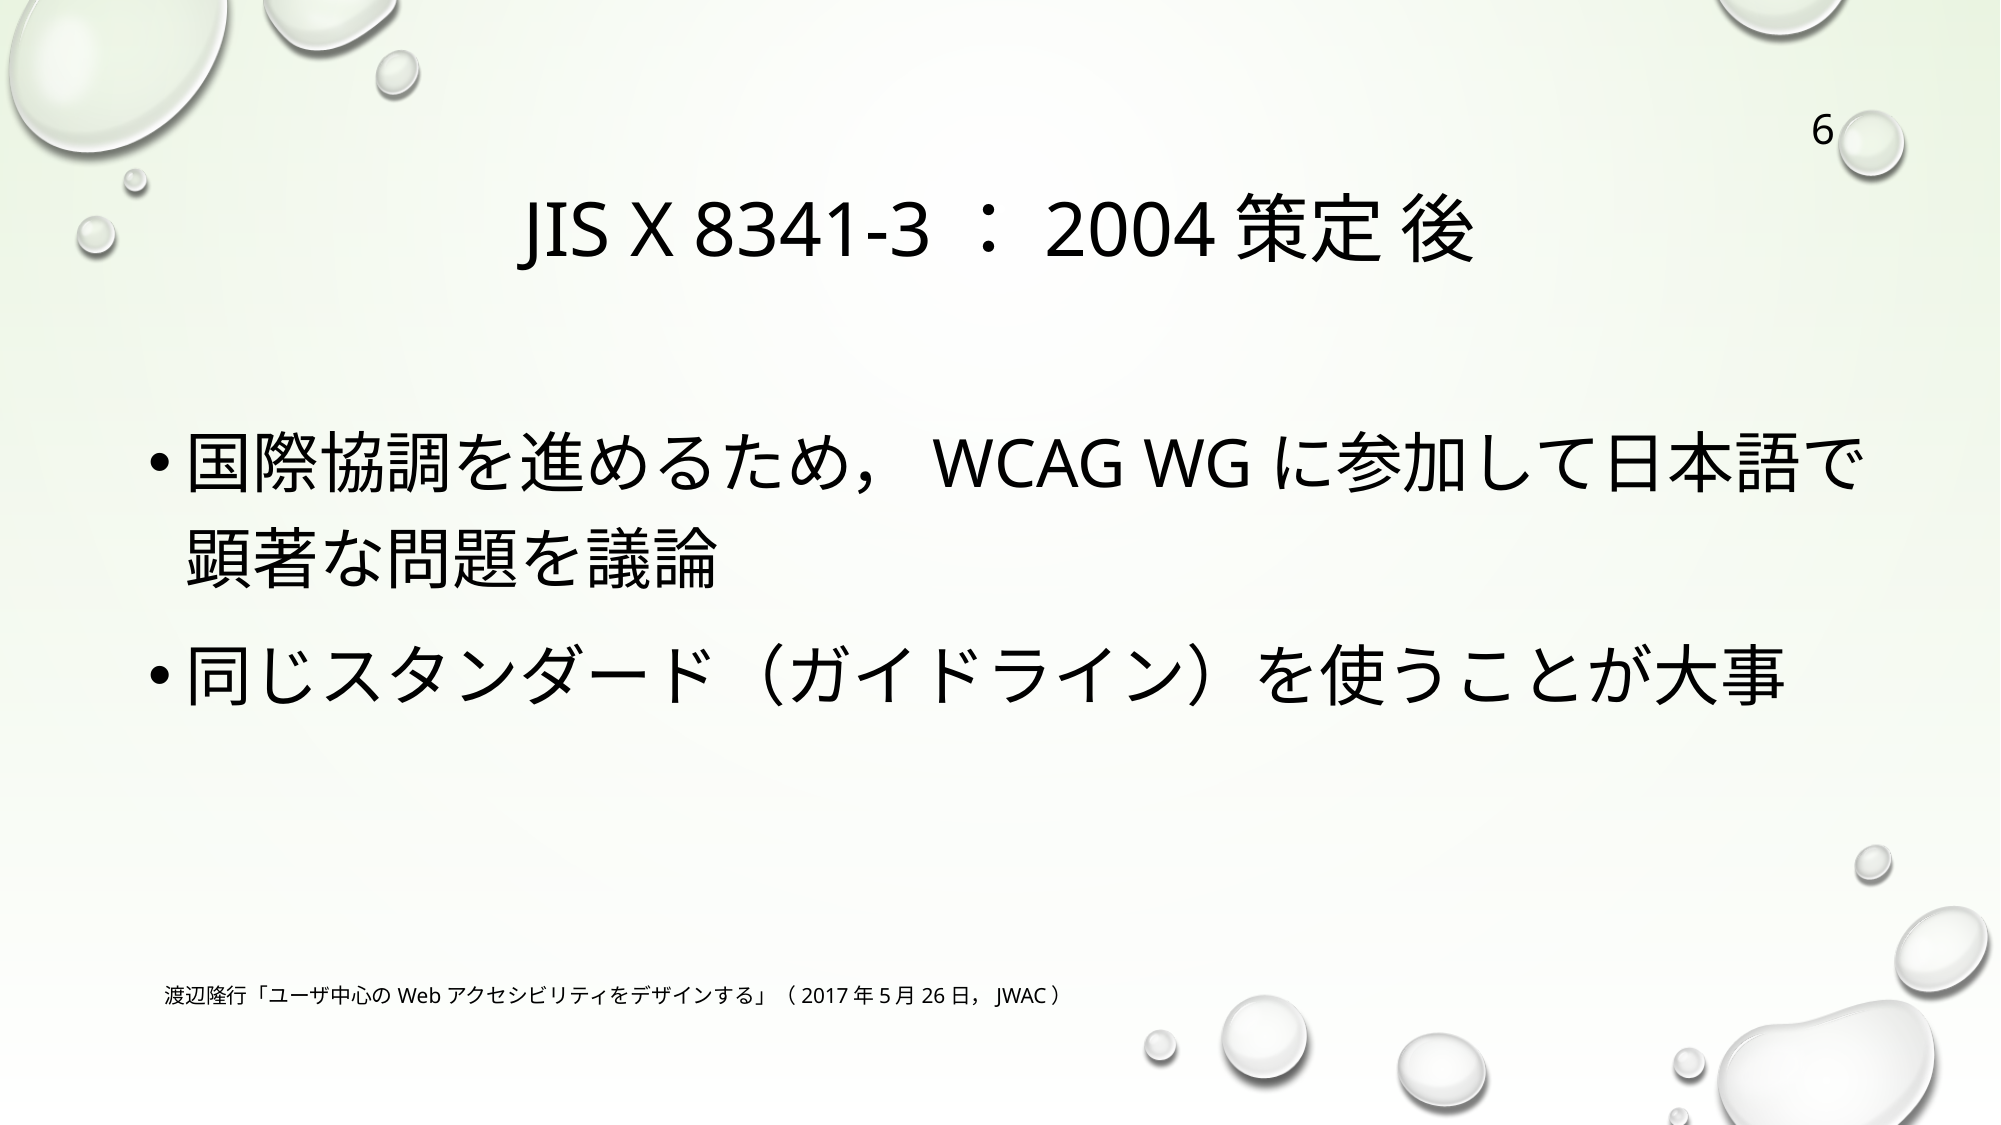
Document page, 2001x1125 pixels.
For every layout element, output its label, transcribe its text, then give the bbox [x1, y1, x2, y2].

picture [0, 0, 2000, 1125]
slide_number 6 [1724, 101, 1850, 162]
footer 渡辺隆行「ユーザ中心のWebアクセシビリティをデザインする」（2017年5月26日，JWAC） [149, 965, 1245, 1025]
list 国際協調を進めるため，WCAG WGに参加して日本語で顕著な問題を議論 同じスタンダード（ガイドライン）を使うことが大事 [133, 397, 1904, 1026]
title JIS X 8341-3：2004策定 後 [149, 101, 1851, 364]
